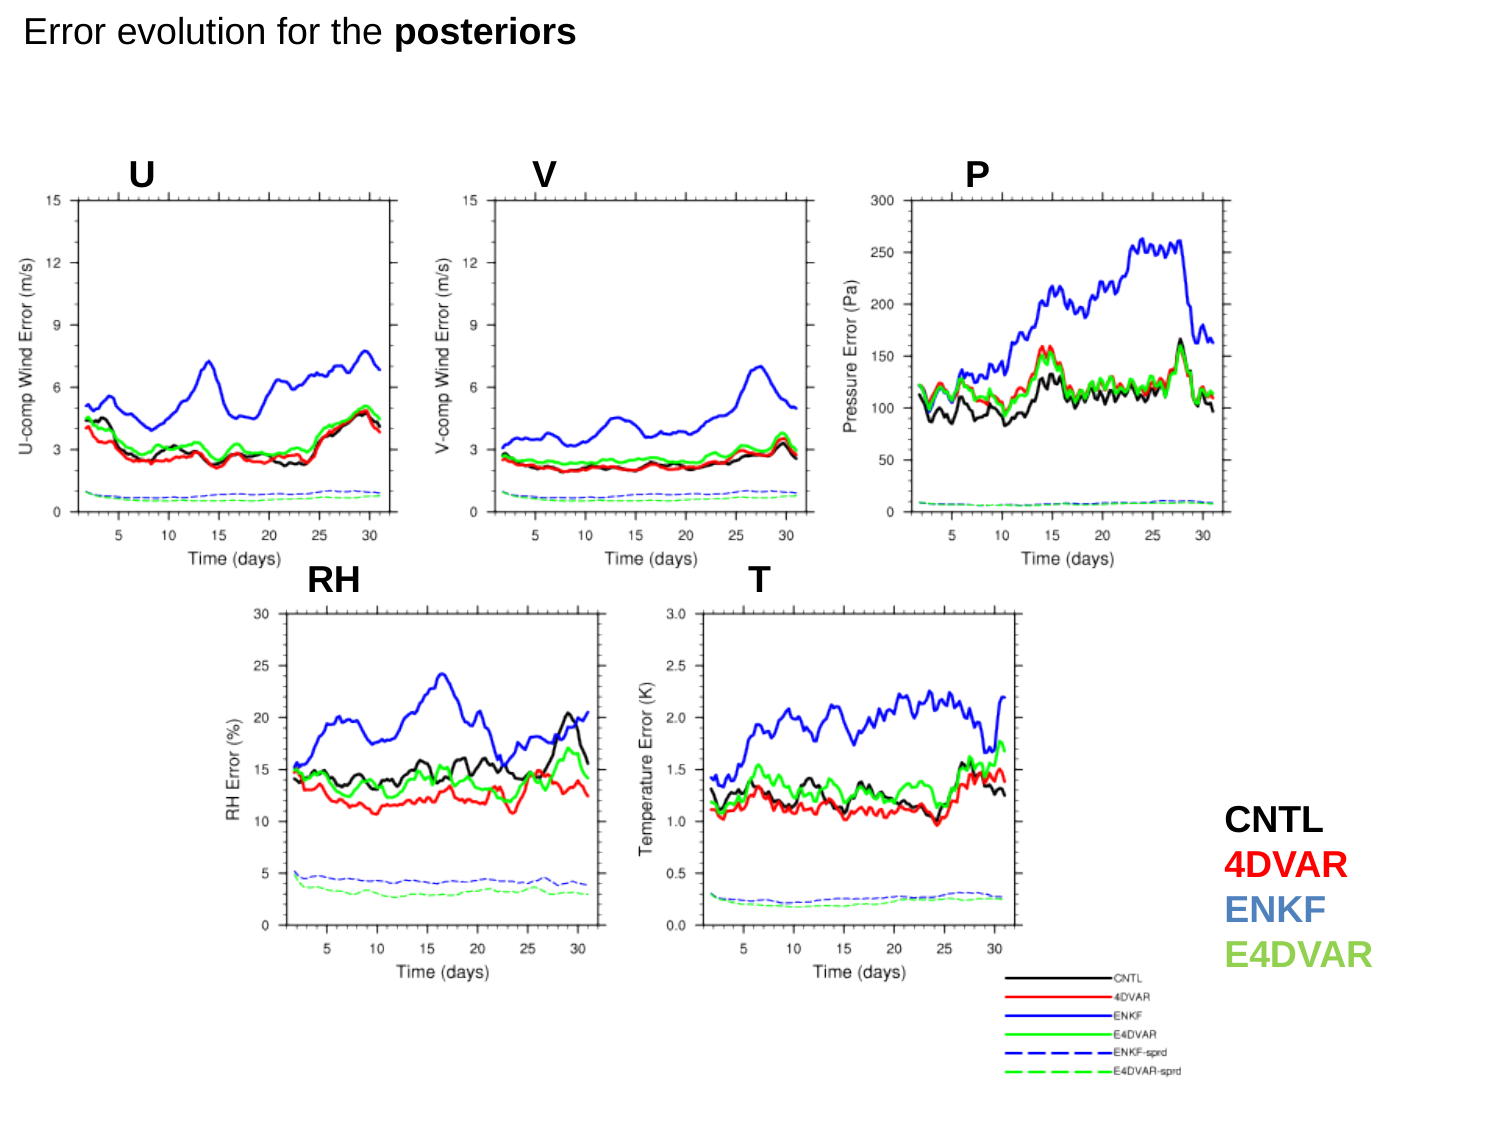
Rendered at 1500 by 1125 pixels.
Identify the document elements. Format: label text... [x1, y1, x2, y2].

text_box CNTL 4DVAR ENKF E4DVAR [1253, 787, 1389, 983]
picture [0, 0, 1251, 1125]
